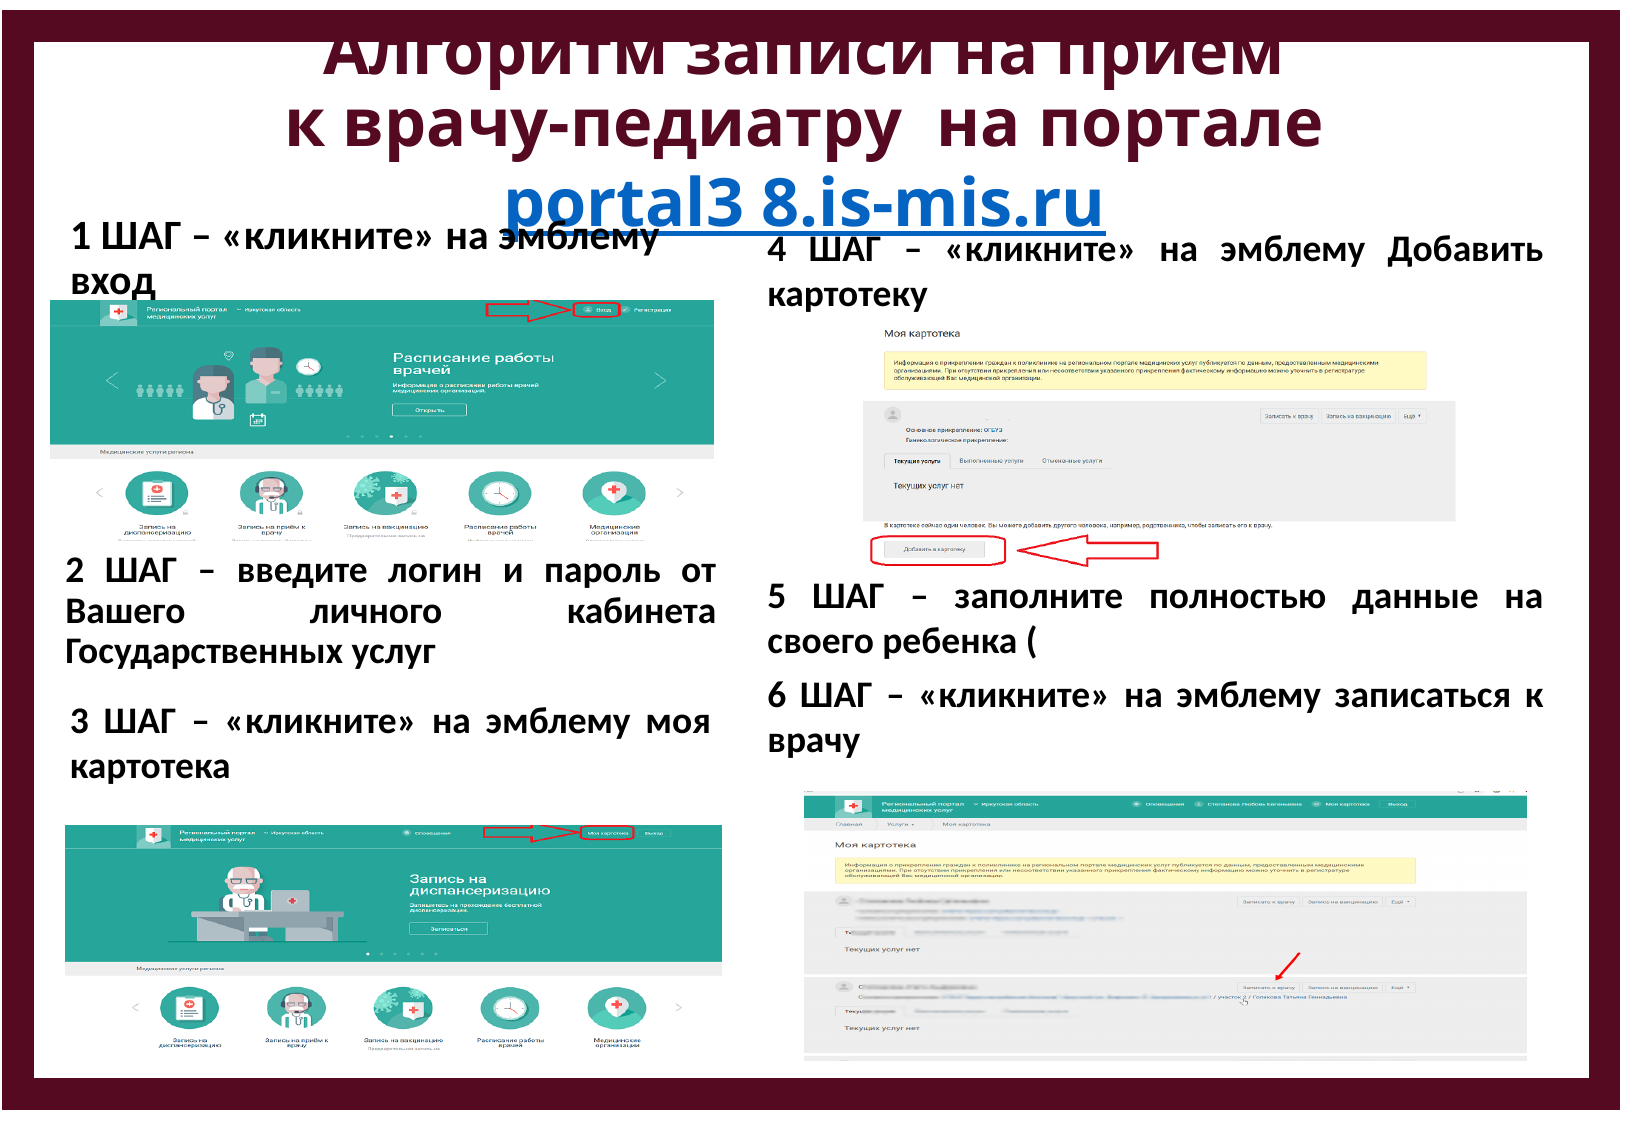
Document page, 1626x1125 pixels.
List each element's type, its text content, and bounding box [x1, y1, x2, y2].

text_box 1 ШАГ – «кликните» на эмблему вход [55, 171, 753, 346]
text_box 3 ШАГ – «кликните» на эмблему моя картотека [55, 688, 727, 794]
picture [803, 791, 1527, 1061]
picture [64, 825, 722, 1052]
text_box 6 ШАГ – «кликните» на эмблему записаться к врачу [752, 663, 1560, 768]
picture [863, 319, 1481, 573]
text_box 2 ШАГ – введите логин и пароль от Вашего личного кабинета Государственных услуг [50, 551, 732, 671]
text_box [17, 25, 1605, 1095]
picture [50, 300, 714, 541]
text_box 5 ШАГ – заполните полностью данные на своего ребенка ( [752, 563, 1560, 663]
title Алгоритм записи на прием к врачу-педиатру на портале portal3 8.is-mis.ru [17, 131, 1592, 188]
text_box 4 ШАГ – «кликните» на эмблему Добавить картотеку [752, 216, 1560, 322]
